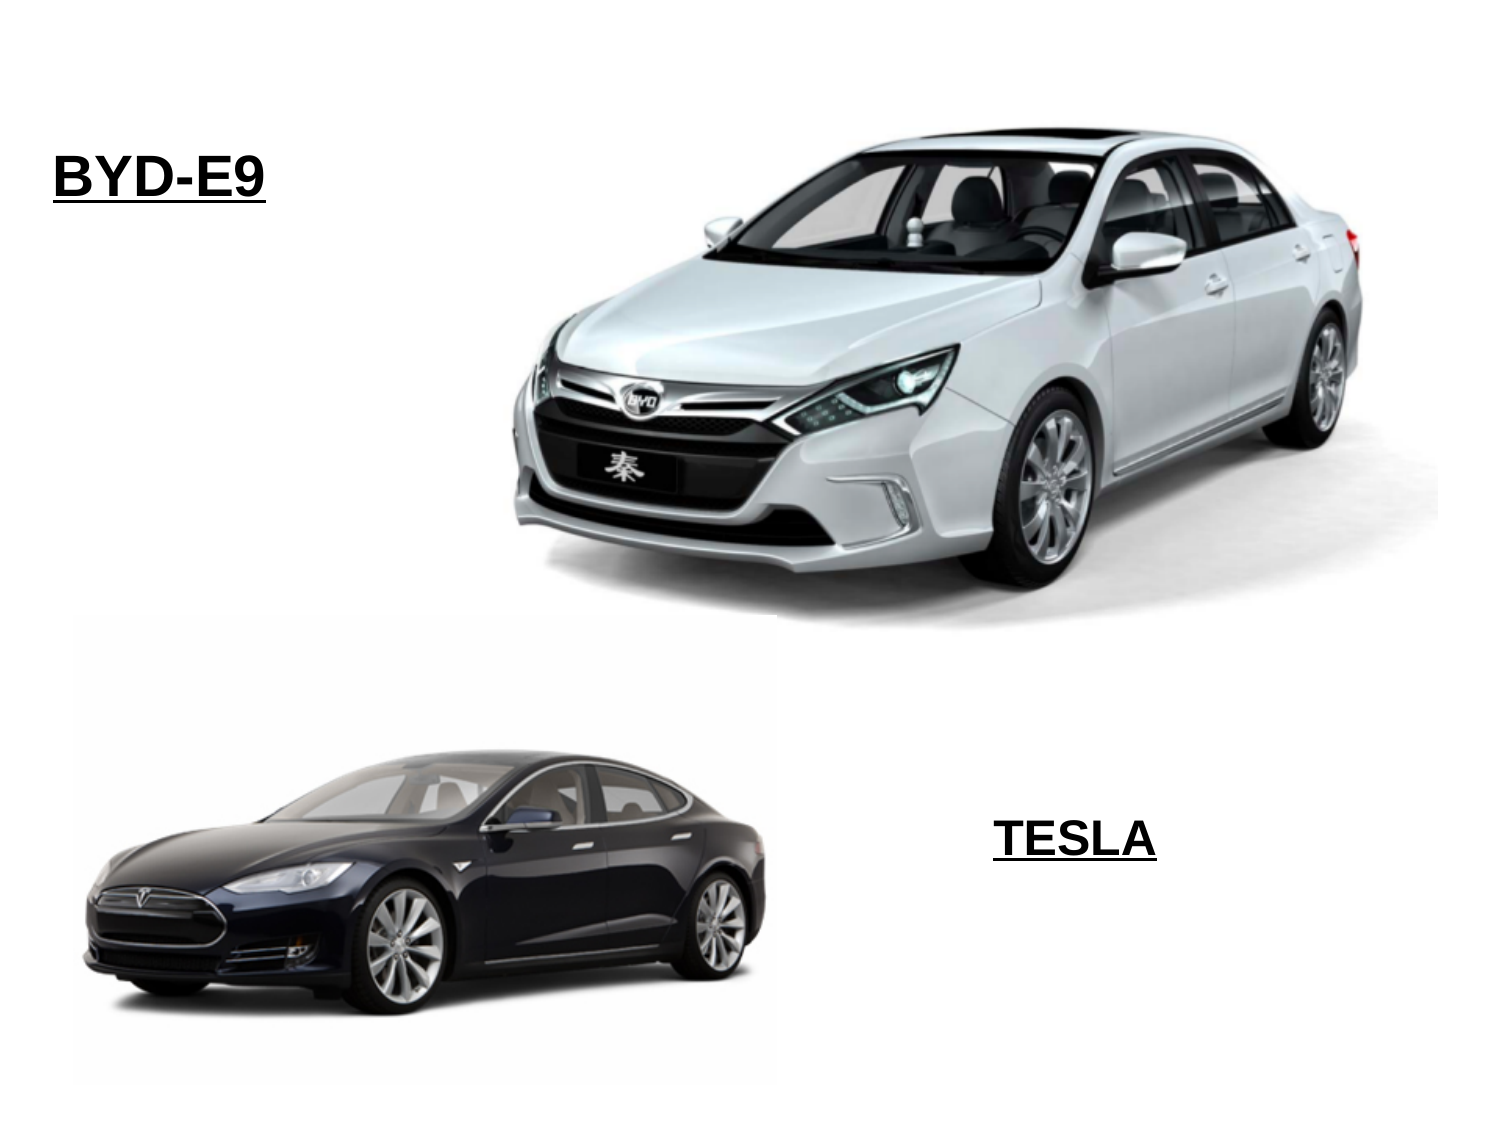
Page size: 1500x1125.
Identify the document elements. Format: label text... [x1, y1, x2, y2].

text_box TESLA [978, 797, 1419, 873]
text_box BYD-E9 [38, 130, 450, 216]
picture [72, 87, 1438, 1085]
